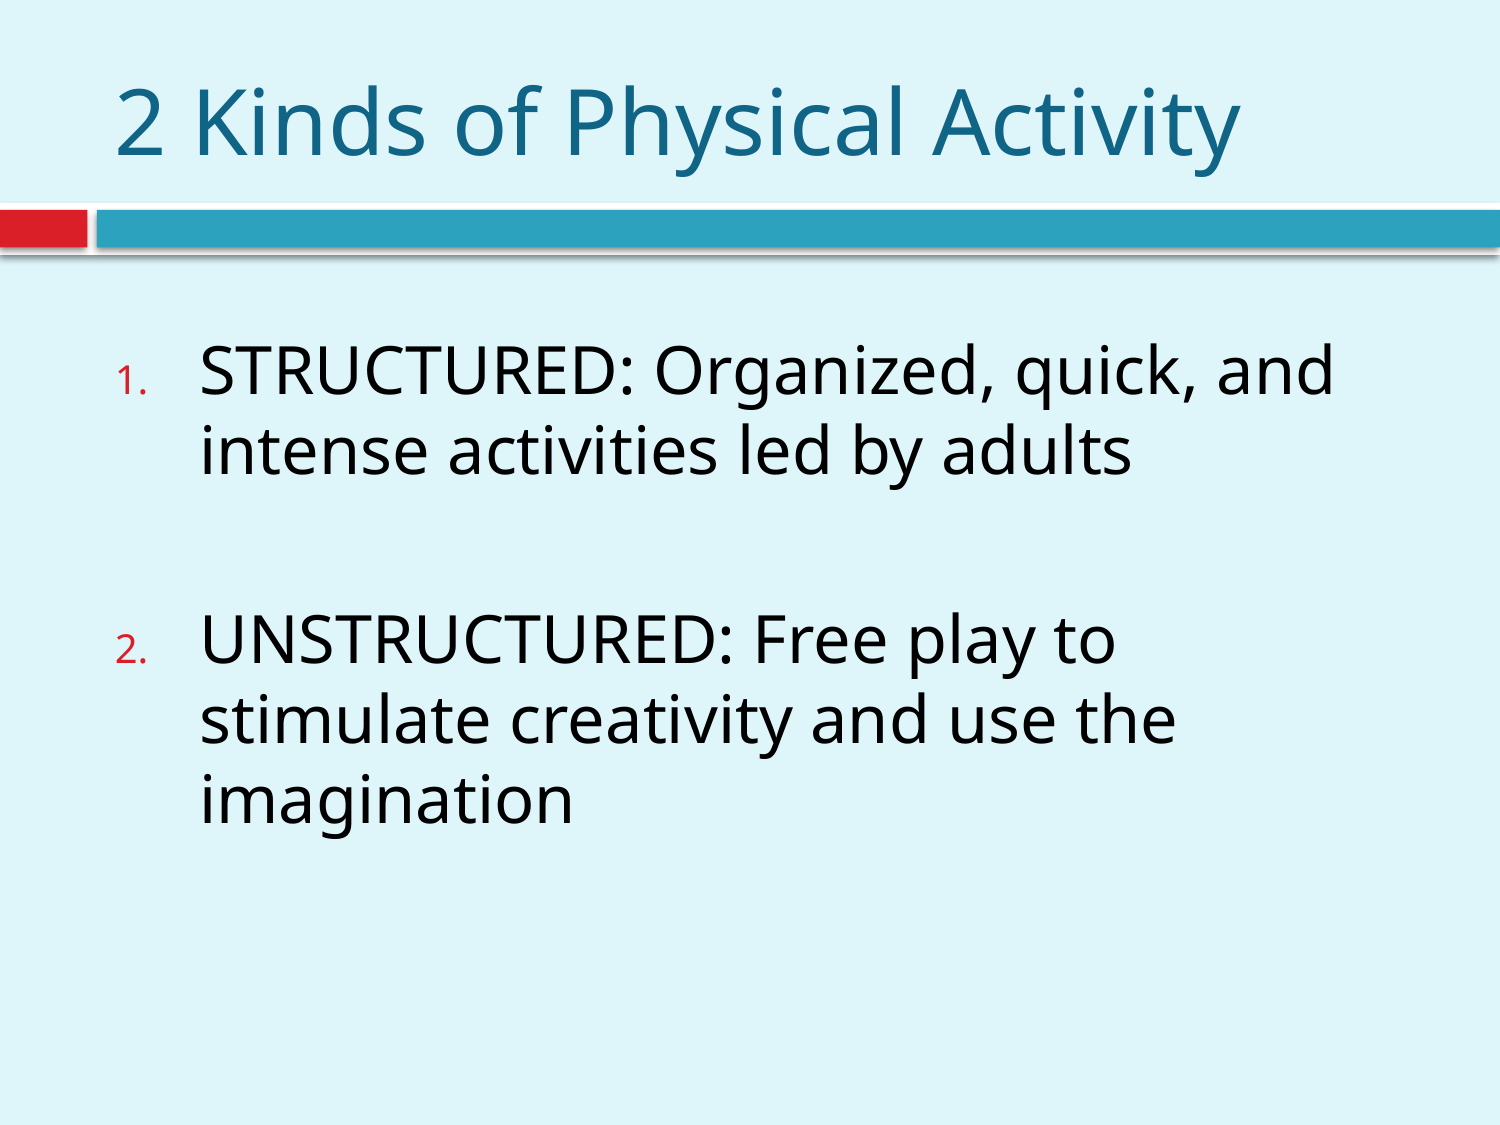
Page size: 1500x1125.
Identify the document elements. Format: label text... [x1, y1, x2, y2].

title 2 Kinds of Physical Activity [99, 37, 1438, 201]
list STRUCTURED: Organized, quick, and intense activities led by adults UNSTRUCTURED: Free play to stimulate creativity and use the imagination [99, 260, 1376, 1011]
